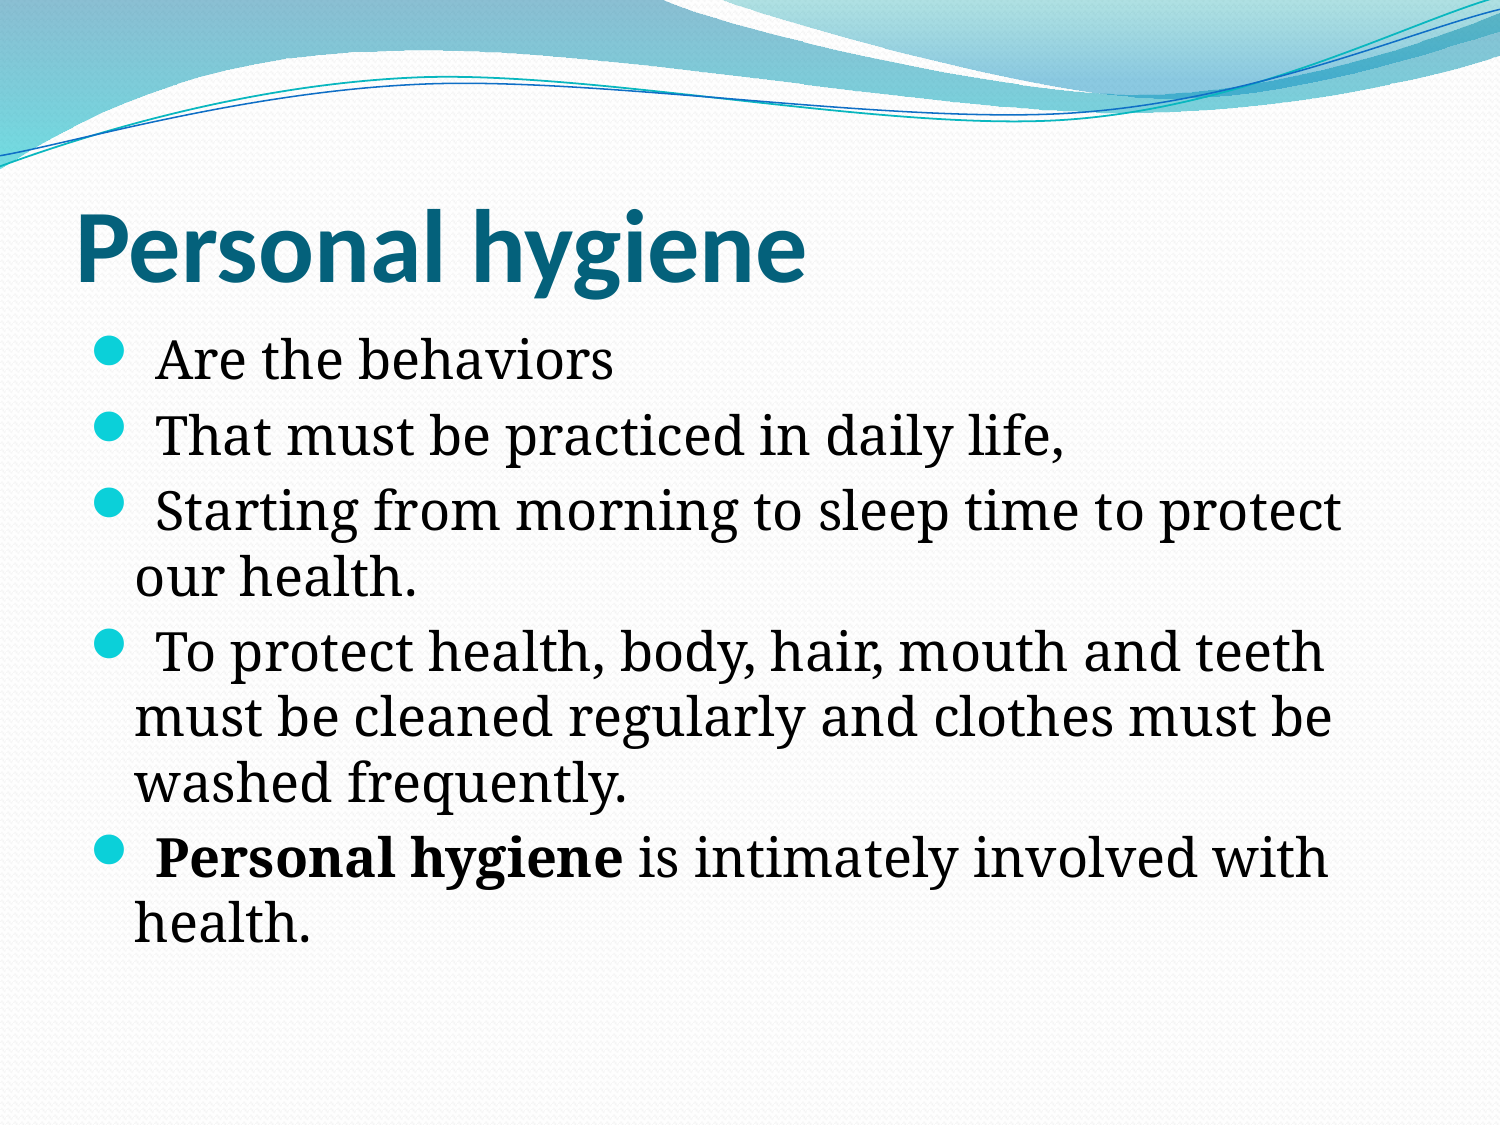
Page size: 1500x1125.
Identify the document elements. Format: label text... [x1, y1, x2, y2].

title Personal hygiene [75, 115, 1425, 303]
list Are the behaviors That must be practiced in daily life, Starting from morning to sleep time to protect our health. To protect health, body, hair, mouth and teeth must be cleaned regularly and clothes must be washed frequently. Personal hygiene is intimately involved with health. [75, 317, 1425, 1038]
